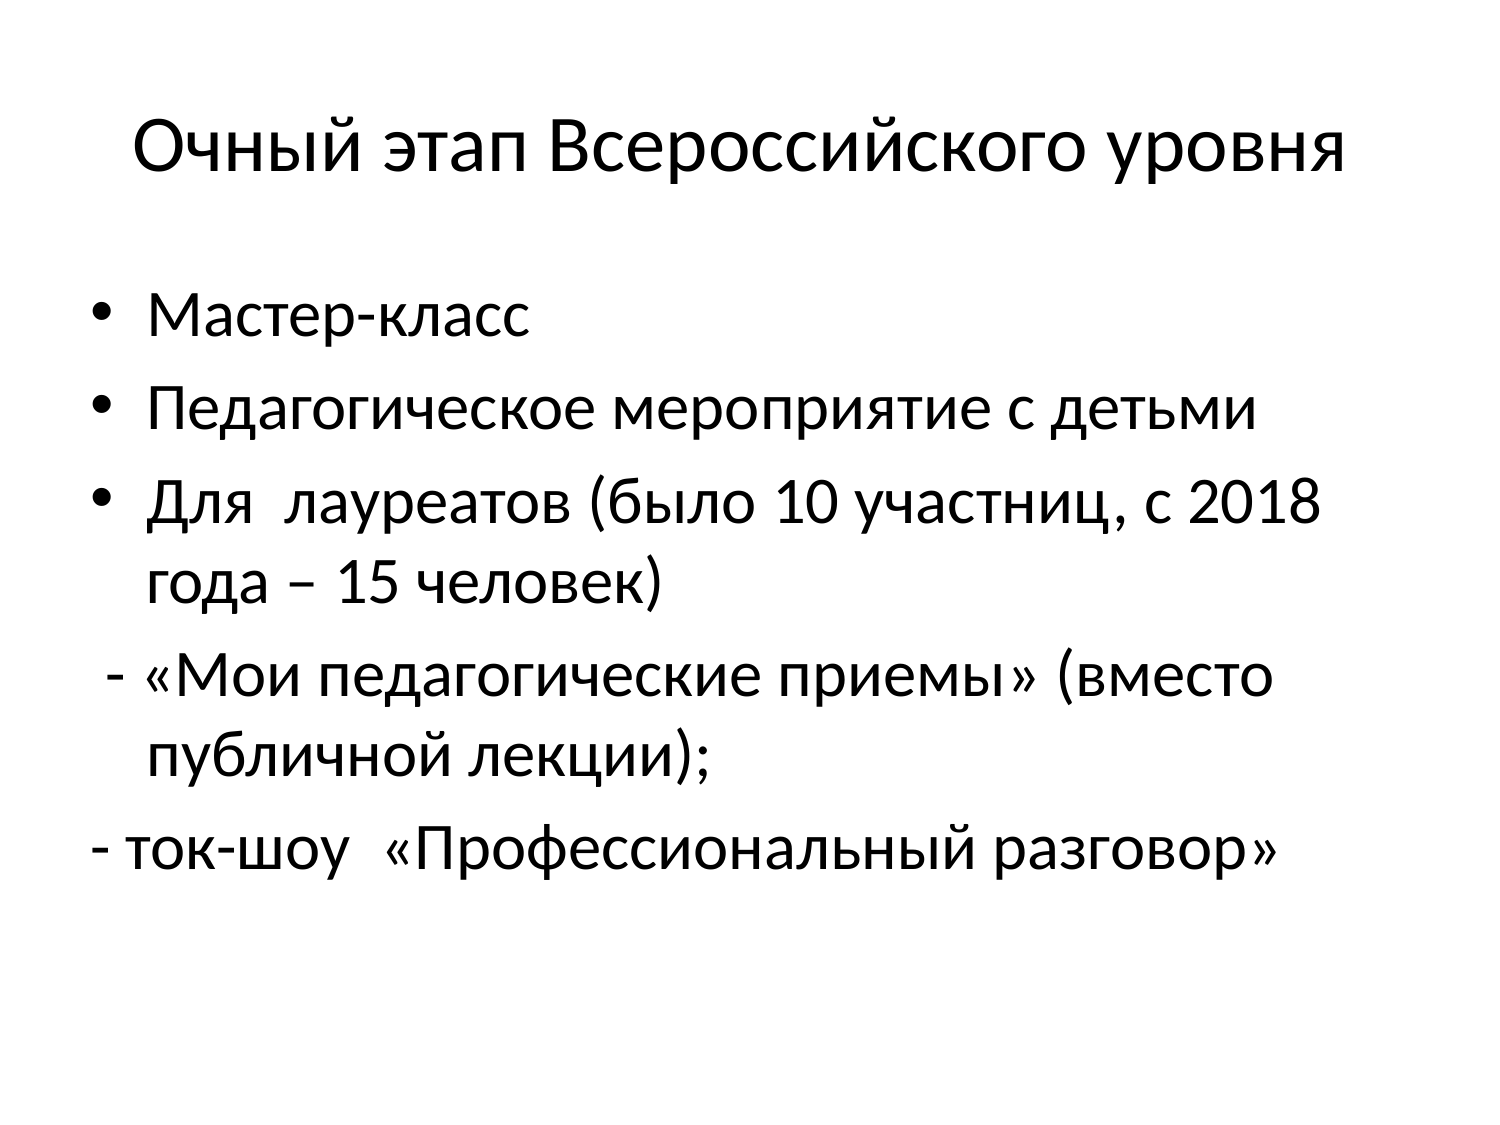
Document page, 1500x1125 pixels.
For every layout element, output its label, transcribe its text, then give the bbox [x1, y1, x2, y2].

list Мастер-класс Педагогическое мероприятие с детьми Для лауреатов (было 10 участниц, с 2018 года – 15 человек) - «Мои педагогические приемы» (вместо публичной лекции); - ток-шоу «Профессиональный разговор» [75, 262, 1425, 1005]
title Очный этап Всероссийского уровня [75, 45, 1425, 233]
